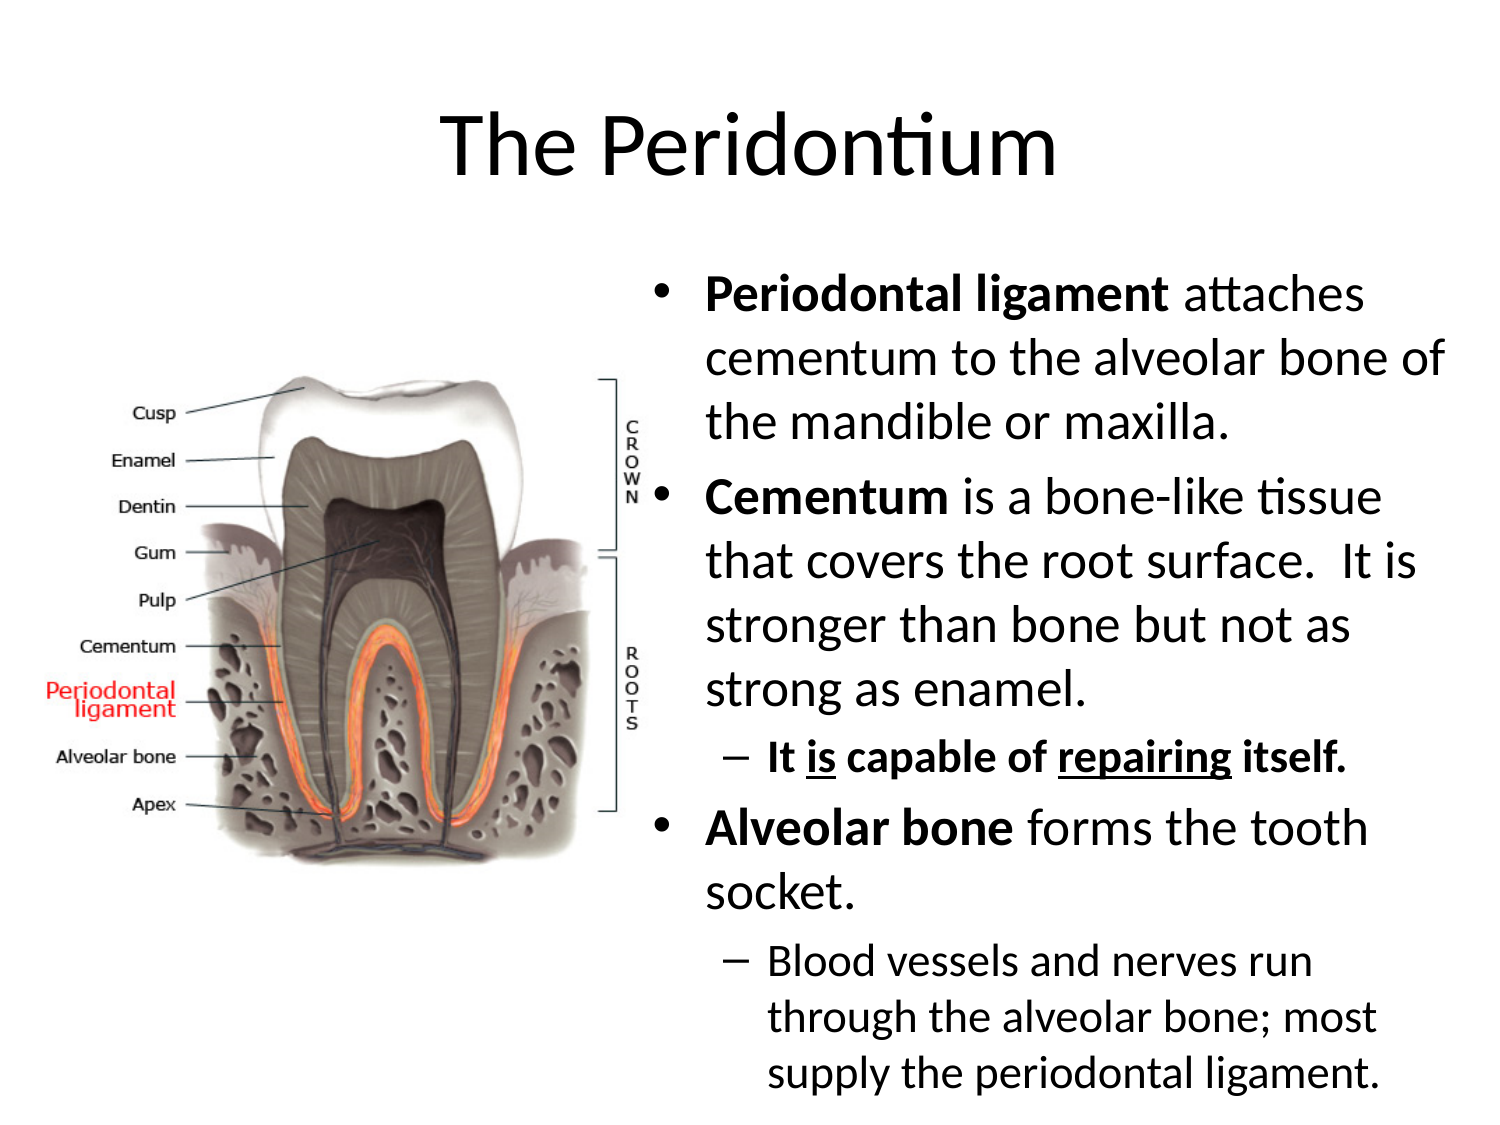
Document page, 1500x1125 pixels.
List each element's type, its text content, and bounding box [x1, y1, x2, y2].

title The Peridontium [75, 45, 1425, 233]
picture [0, 337, 676, 896]
list Periodontal ligament attaches cementum to the alveolar bone of the mandible or maxilla. Cementum is a bone-like tissue that covers the root surface. It is stronger than bone but not as strong as enamel. It is capable of repairing itself. Alveolar bone forms the tooth socket. Blood vessels and nerves run through the alveolar bone; most supply the periodontal ligament. [637, 250, 1476, 1125]
